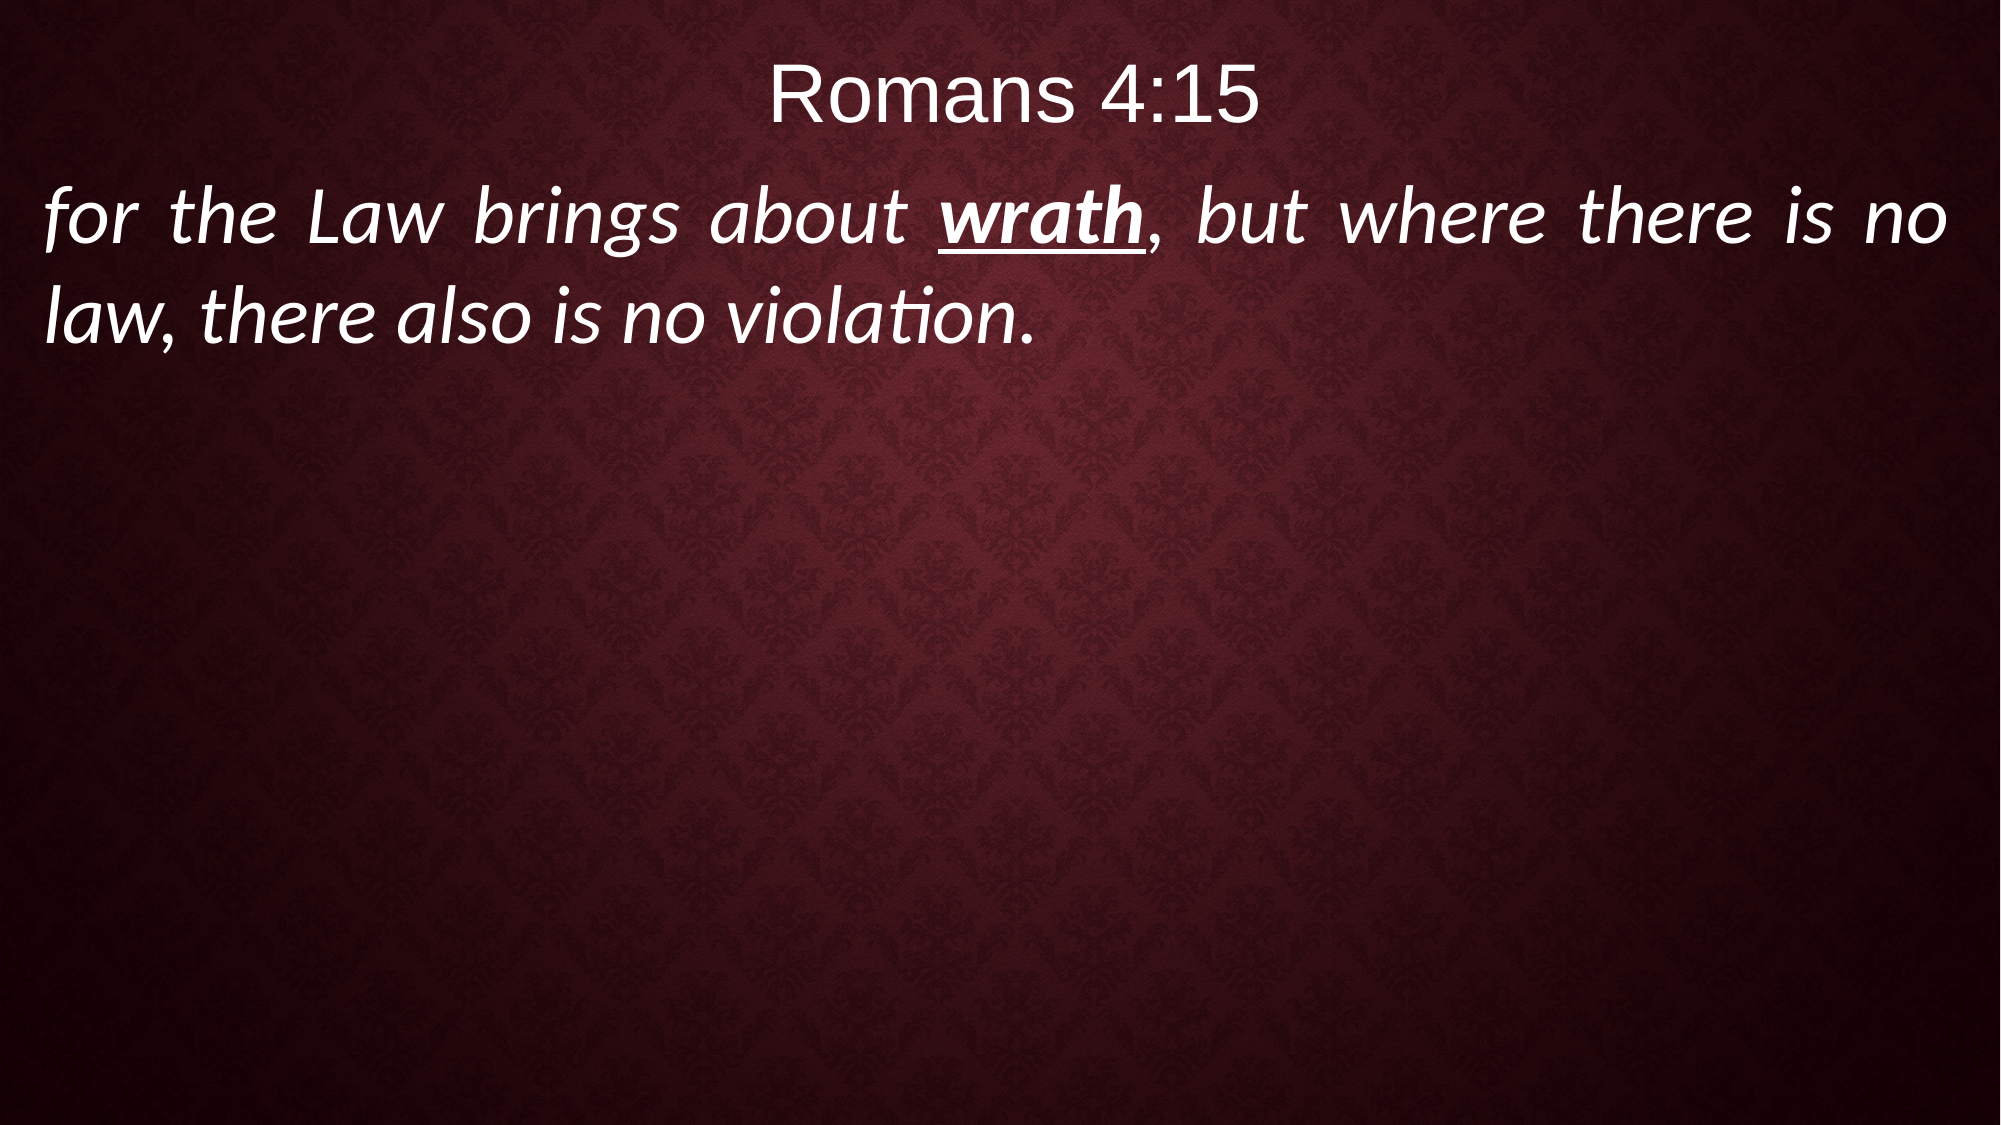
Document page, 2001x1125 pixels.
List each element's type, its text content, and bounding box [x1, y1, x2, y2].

text_box for the Law brings about wrath, but where there is no law, there also is no violation. [28, 152, 1965, 368]
text_box Romans 4:15 [55, 31, 1974, 146]
